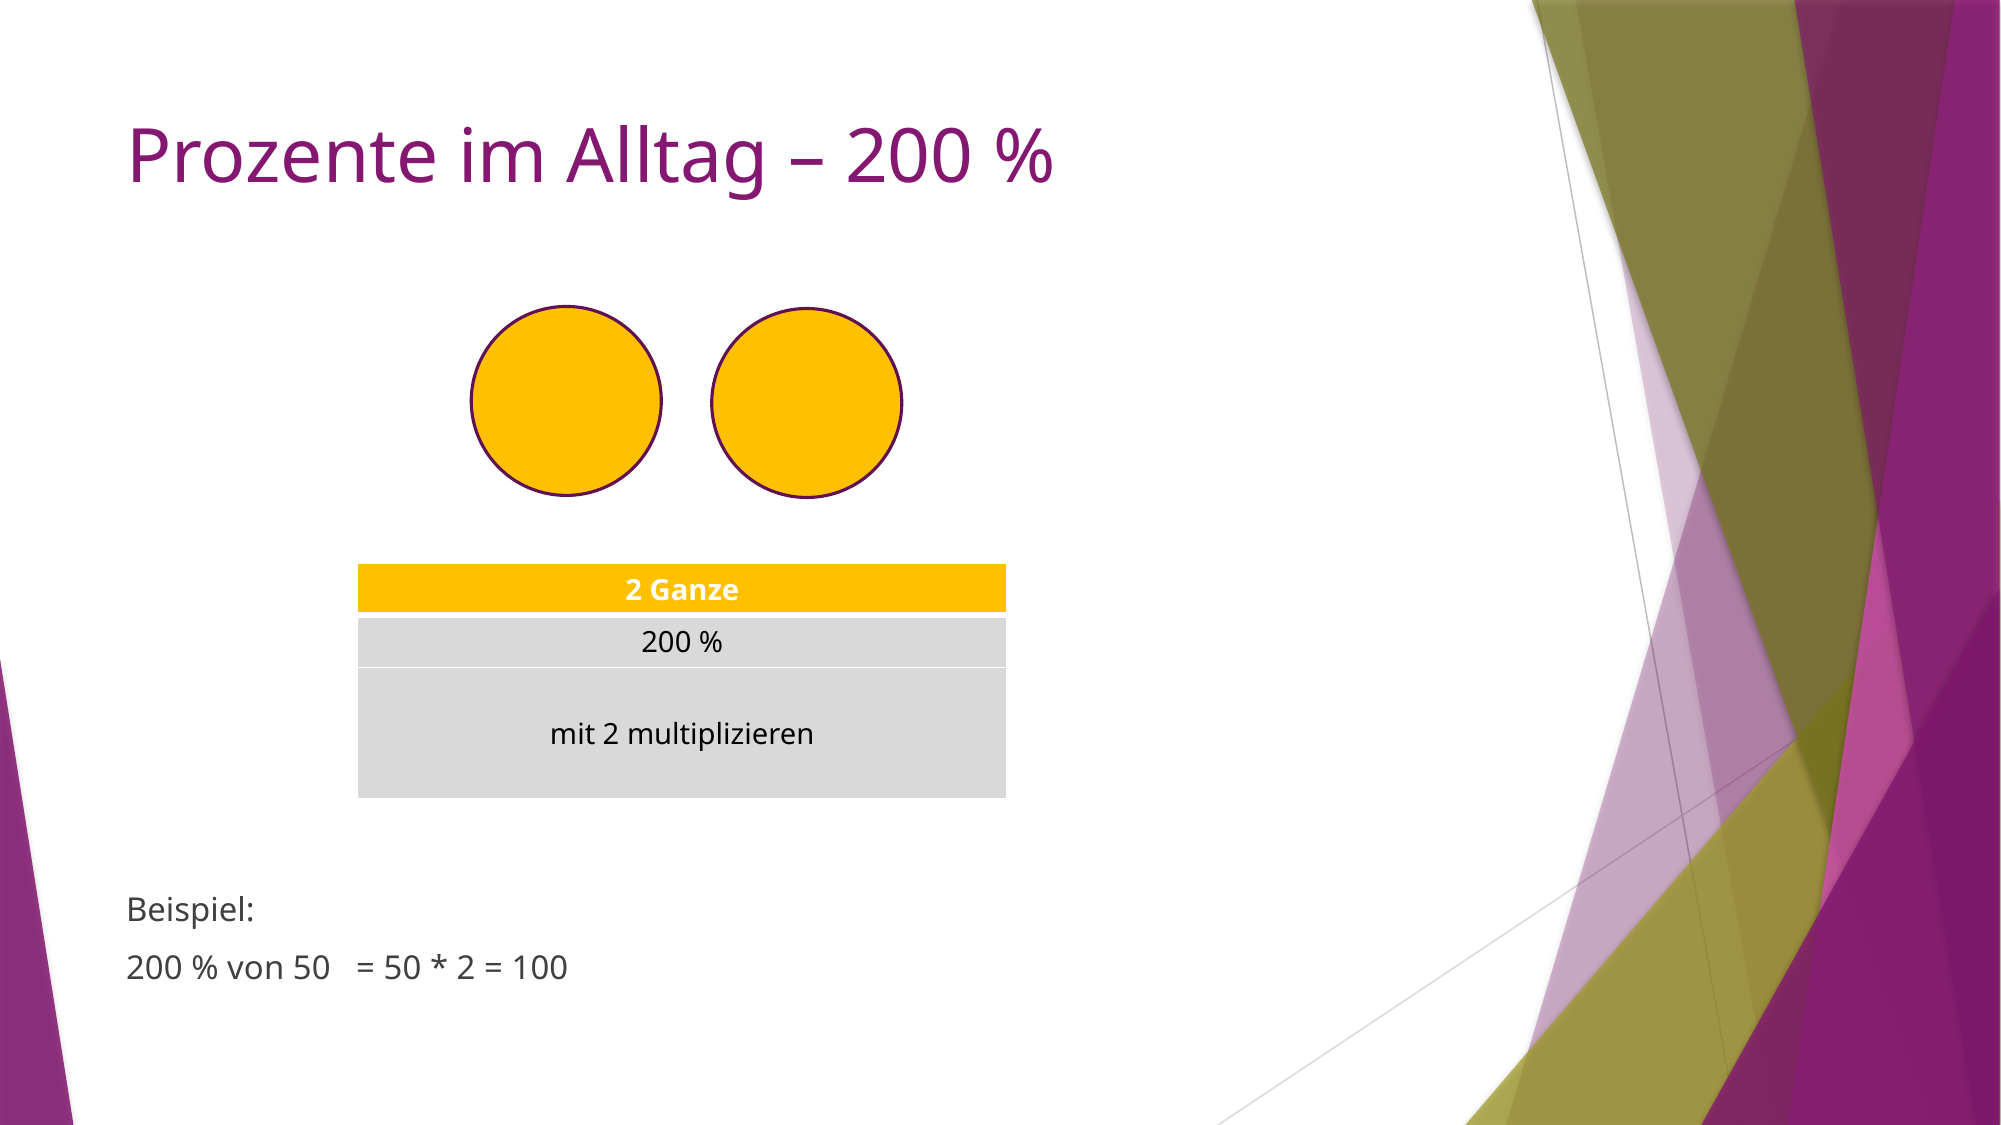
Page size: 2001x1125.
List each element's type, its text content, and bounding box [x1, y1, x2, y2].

list Beispiel: 200 % von 50 = 50 * 2 = 100 [111, 418, 1522, 1056]
table_cell mit 2 multiplizieren [358, 668, 1006, 798]
table_header 2 Ganze [358, 564, 1006, 612]
text_box [469, 304, 663, 497]
title Prozente im Alltag – 200 % [111, 99, 1522, 317]
table_cell 200 % [358, 618, 1006, 667]
text_box [710, 306, 904, 500]
